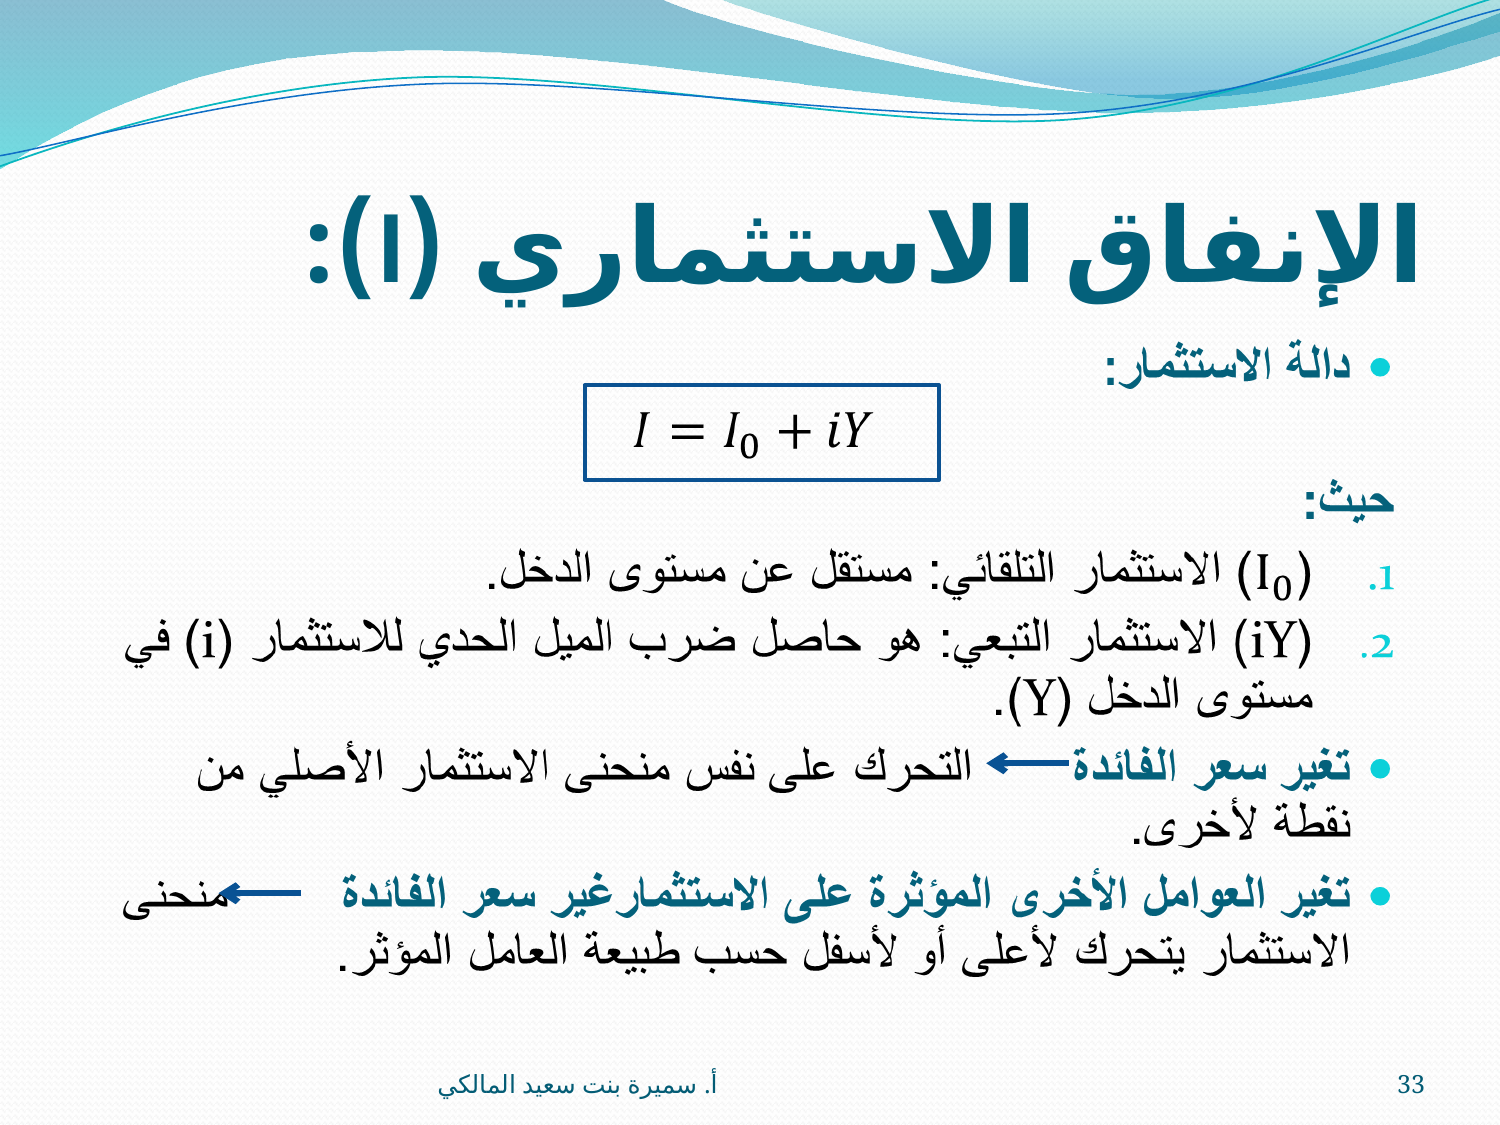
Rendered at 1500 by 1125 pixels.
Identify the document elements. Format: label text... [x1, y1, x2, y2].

slide_number 33 [1299, 1042, 1425, 1103]
text_box [583, 383, 941, 482]
title الإنفاق الاستثماري (I): [75, 115, 1425, 303]
footer أ. سميرة بنت سعيد المالكي [437, 1042, 988, 1103]
list [75, 317, 1425, 1038]
